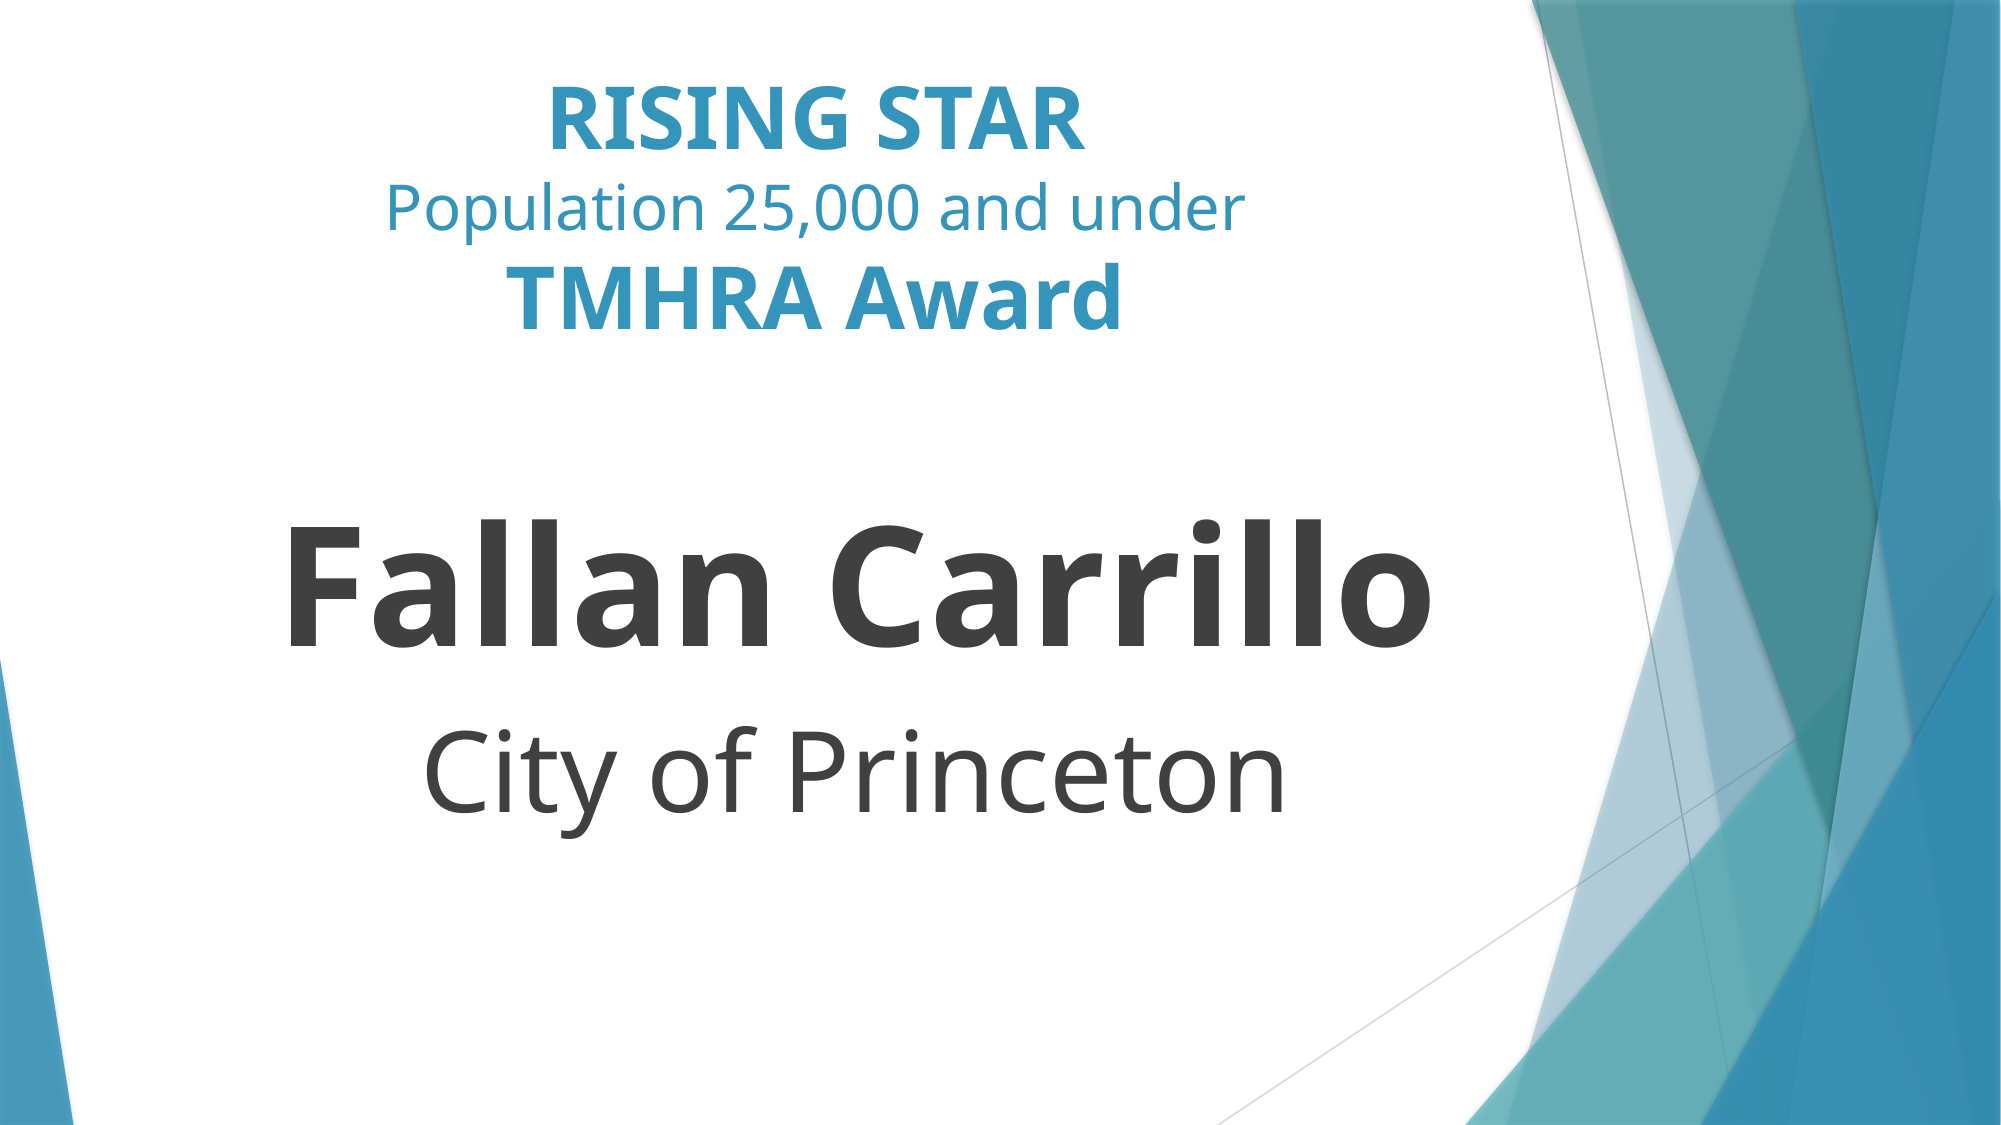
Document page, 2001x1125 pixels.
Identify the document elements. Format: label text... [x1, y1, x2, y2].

title RISING STAR Population 25,000 and under TMHRA Award [111, 54, 1522, 357]
list Fallan Carrillo City of Princeton [131, 370, 1581, 942]
